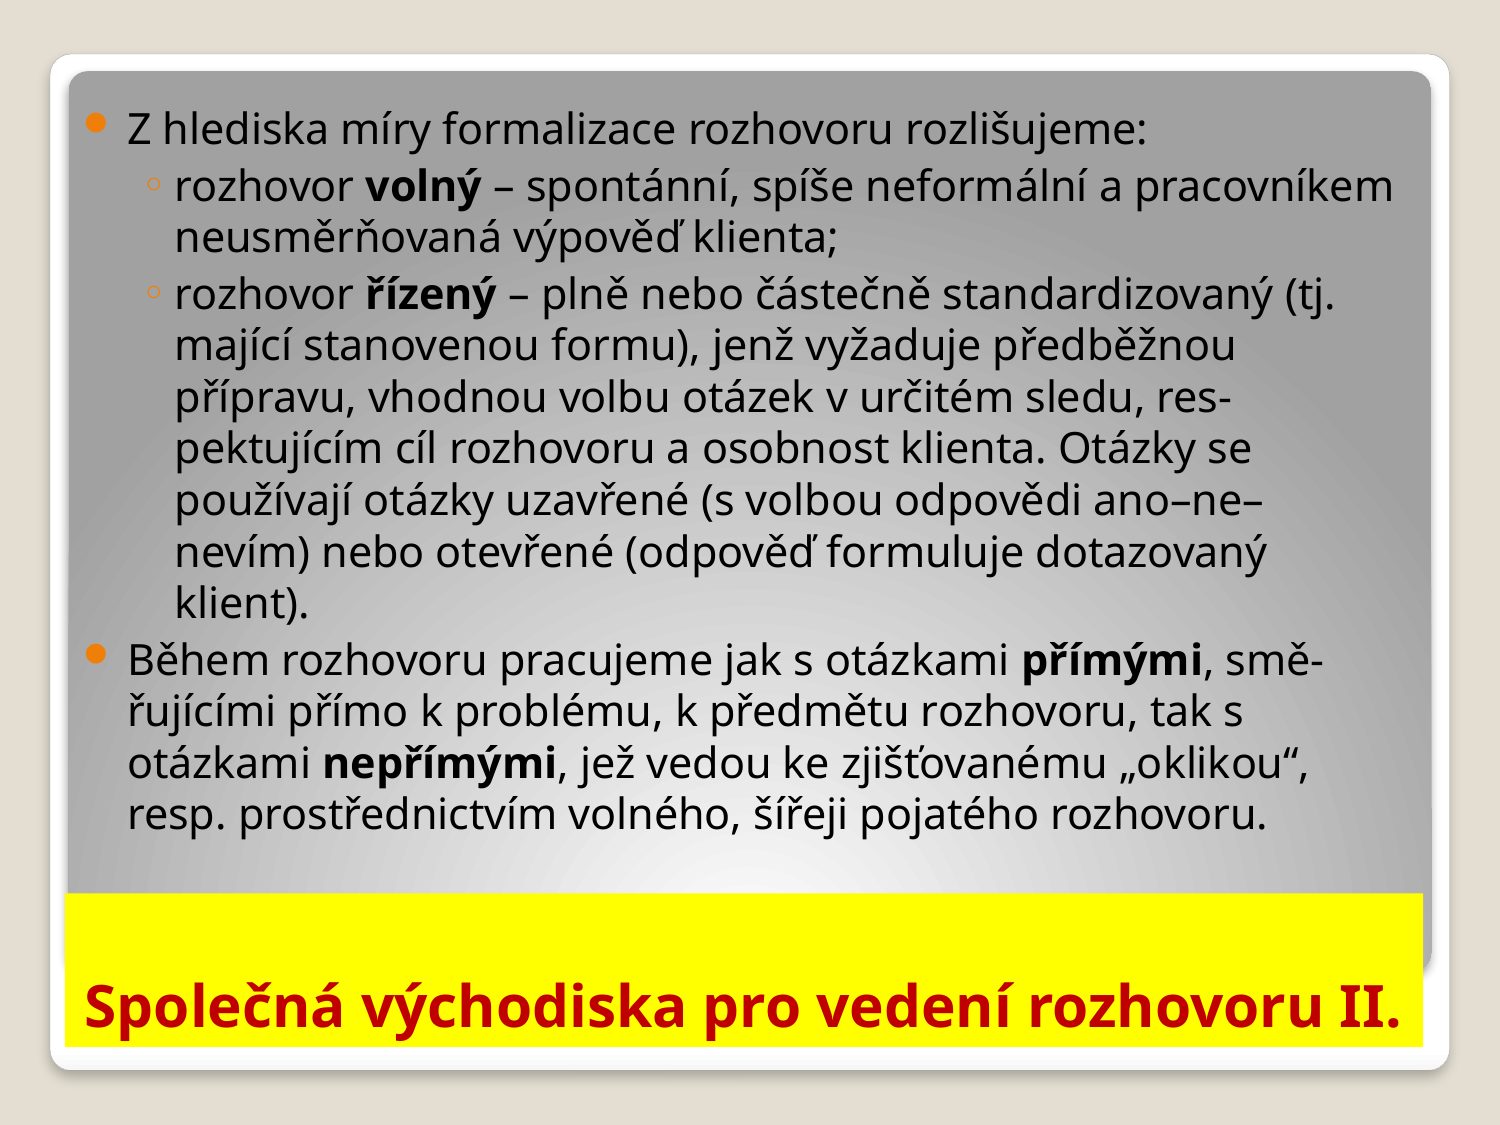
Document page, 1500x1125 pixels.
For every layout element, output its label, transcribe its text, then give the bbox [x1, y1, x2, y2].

title Společná východiska pro vedení rozhovoru II. [64, 893, 1424, 1047]
list Z hlediska míry formalizace rozhovoru rozlišujeme: rozhovor volný – spontánní, spíše neformální a pracovníkem neusměrňovaná výpověď klienta; rozhovor řízený – plně nebo částečně standardizovaný (tj. mající stanovenou formu), jenž vyžaduje předběžnou přípravu, vhodnou volbu otázek v určitém sledu, res-pektujícím cíl rozhovoru a osobnost klienta. Otázky se používají otázky uzavřené (s volbou odpovědi ano–ne– nevím) nebo otevřené (odpověď formuluje dotazovaný klient). Během rozhovoru pracujeme jak s otázkami přímými, smě-řujícími přímo k problému, k předmětu rozhovoru, tak s otázkami nepřímými, jež vedou ke zjišťovanému „oklikou“, resp. prostřednictvím volného, šířeji pojatého rozhovoru. [53, 86, 1412, 855]
